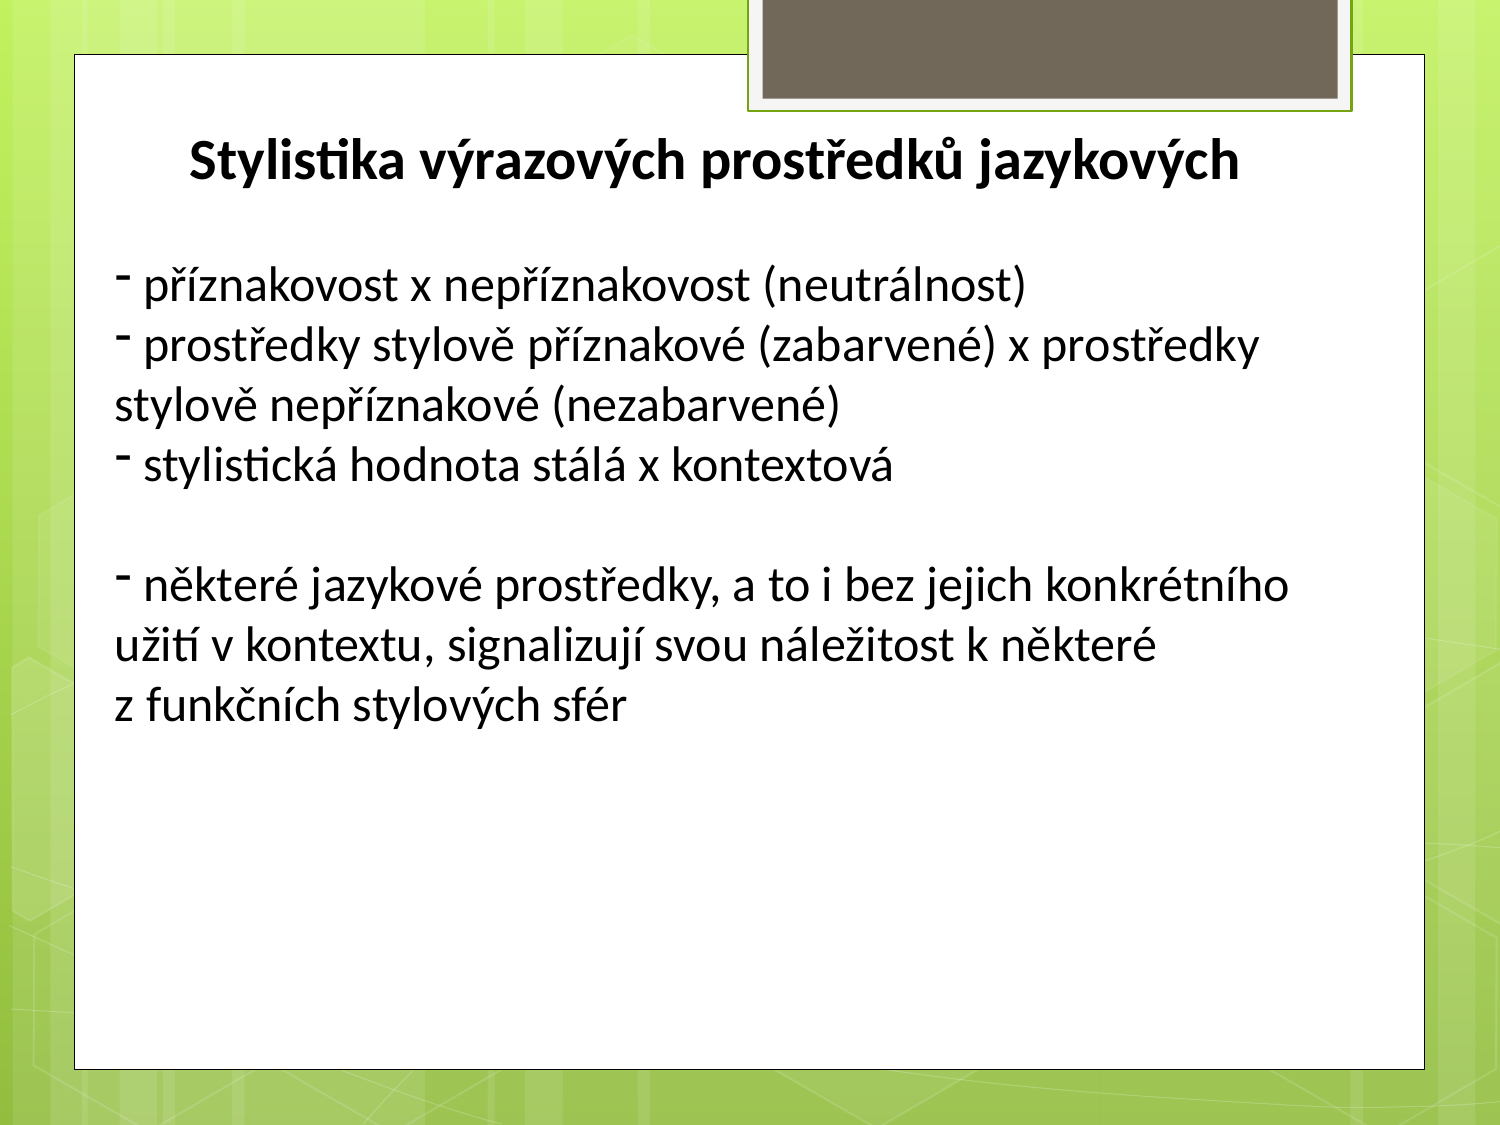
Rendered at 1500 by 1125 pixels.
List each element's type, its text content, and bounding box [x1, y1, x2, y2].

text_box Stylistika výrazových prostředků jazykových příznakovost x nepříznakovost (neutrálnost) prostředky stylově příznakové (zabarvené) x prostředky stylově nepříznakové (nezabarvené) stylistická hodnota stálá x kontextová některé jazykové prostředky, a to i bez jejich konkrétního užití v kontextu, signalizují svou náležitost k některé z funkčních stylových sfér [100, 113, 1376, 799]
